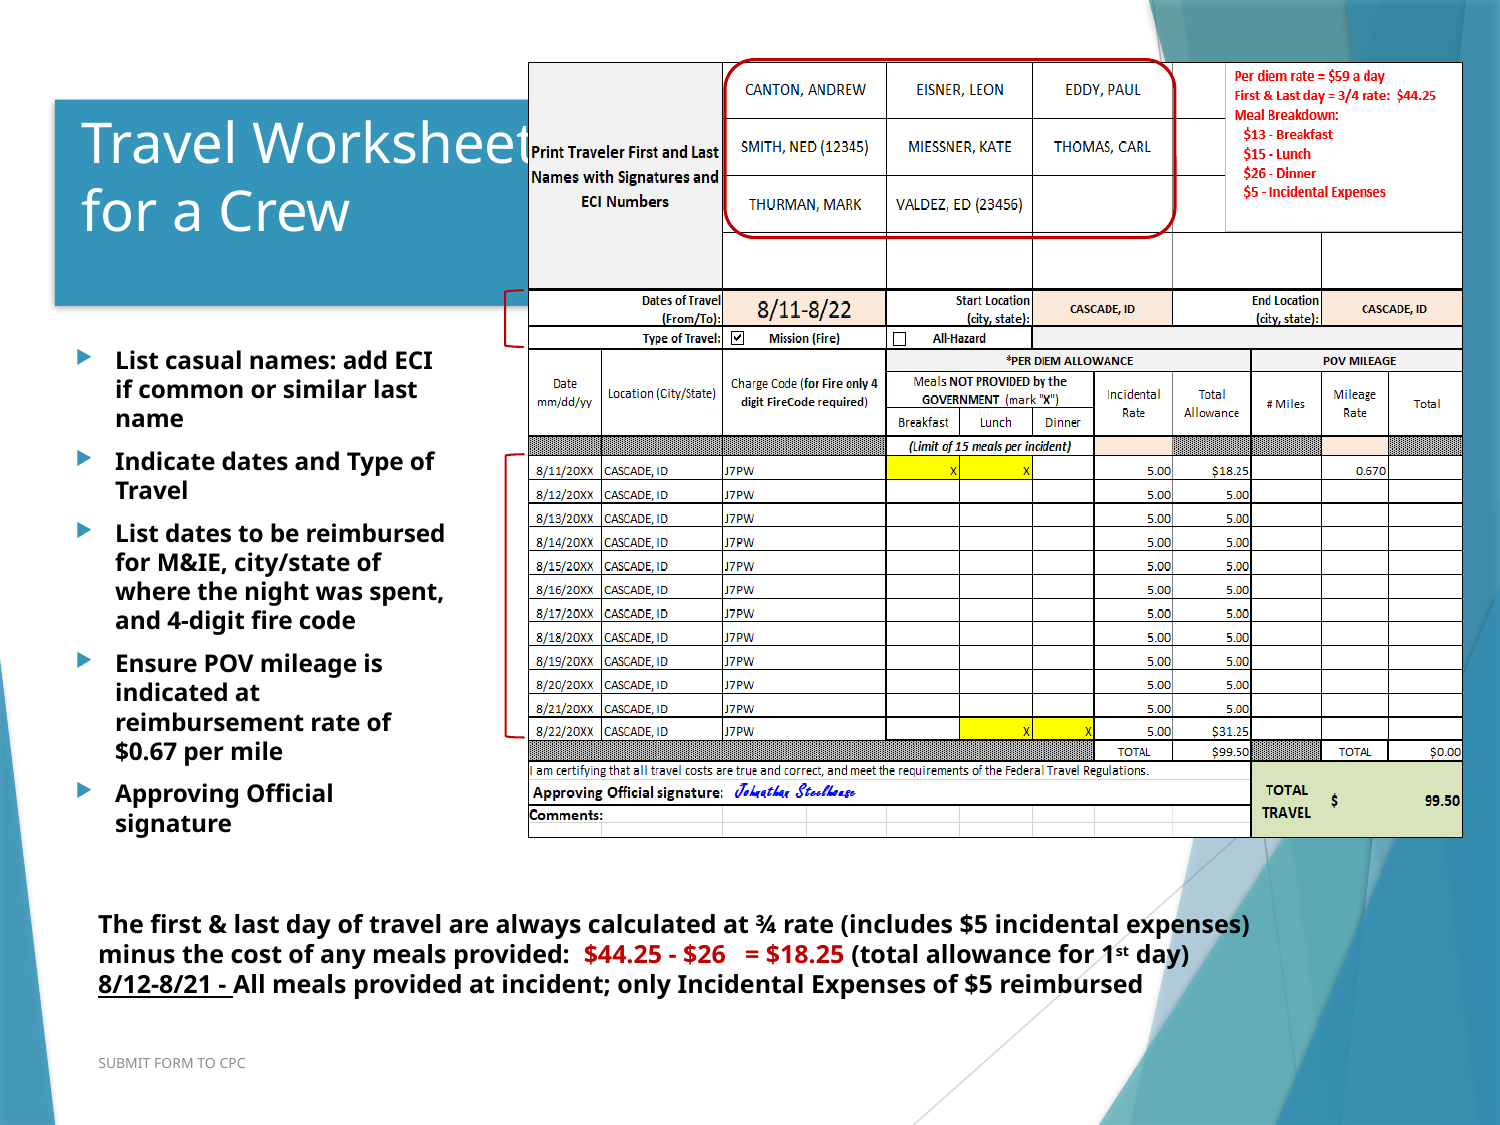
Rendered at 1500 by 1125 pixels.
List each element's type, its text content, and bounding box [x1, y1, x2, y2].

text_box [504, 289, 523, 348]
text_box [504, 453, 523, 739]
picture [527, 61, 1463, 838]
text_box The first & last day of travel are always calculated at ¾ rate (includes $5 incidental expenses) minus the cost of any meals provided: $44.25 - $26 = $18.25 (total allowance for 1st day) 8/12-8/21 - All meals provided at incident; only Incidental Expenses of $5 reimbursed [83, 901, 1285, 1006]
list List casual names: add ECI if common or similar last name Indicate dates and Type of Travel List dates to be reimbursed for M&IE, city/state of where the night was spent, and 4-digit fire code Ensure POV mileage is indicated at reimbursement rate of $0.67 per mile Approving Official signature [60, 337, 465, 875]
footer SUBMIT FORM TO CPC [83, 1040, 859, 1086]
title Travel Worksheet for a Crew [66, 99, 523, 317]
